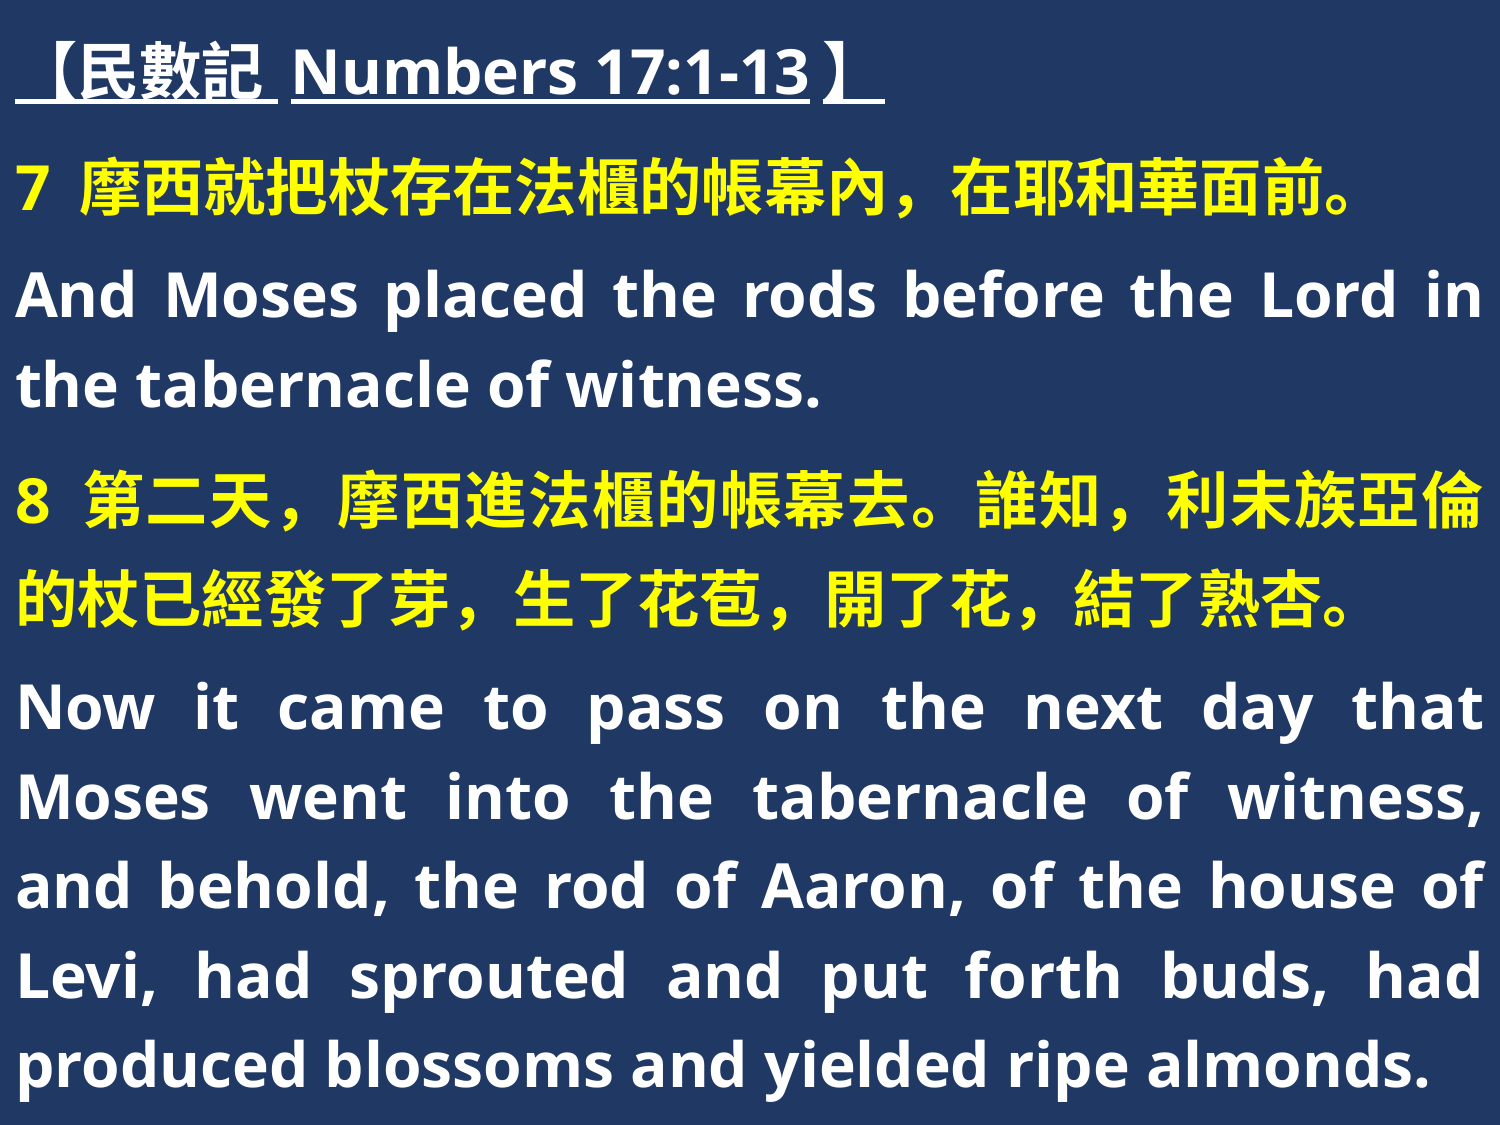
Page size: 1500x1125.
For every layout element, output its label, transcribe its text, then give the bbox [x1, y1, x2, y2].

list 【民數記 Numbers 17:1-13】 7 摩西就把杖存在法櫃的帳幕內，在耶和華面前。 And Moses placed the rods before the Lord in the tabernacle of witness. 8 第二天，摩西進法櫃的帳幕去。誰知，利未族亞倫的杖已經發了芽，生了花苞，開了花，結了熟杏。 Now it came to pass on the next day that Moses went into the tabernacle of witness, and behold, the rod of Aaron, of the house of Levi, had sprouted and put forth buds, had produced blossoms and yielded ripe almonds. [0, 0, 1500, 1125]
